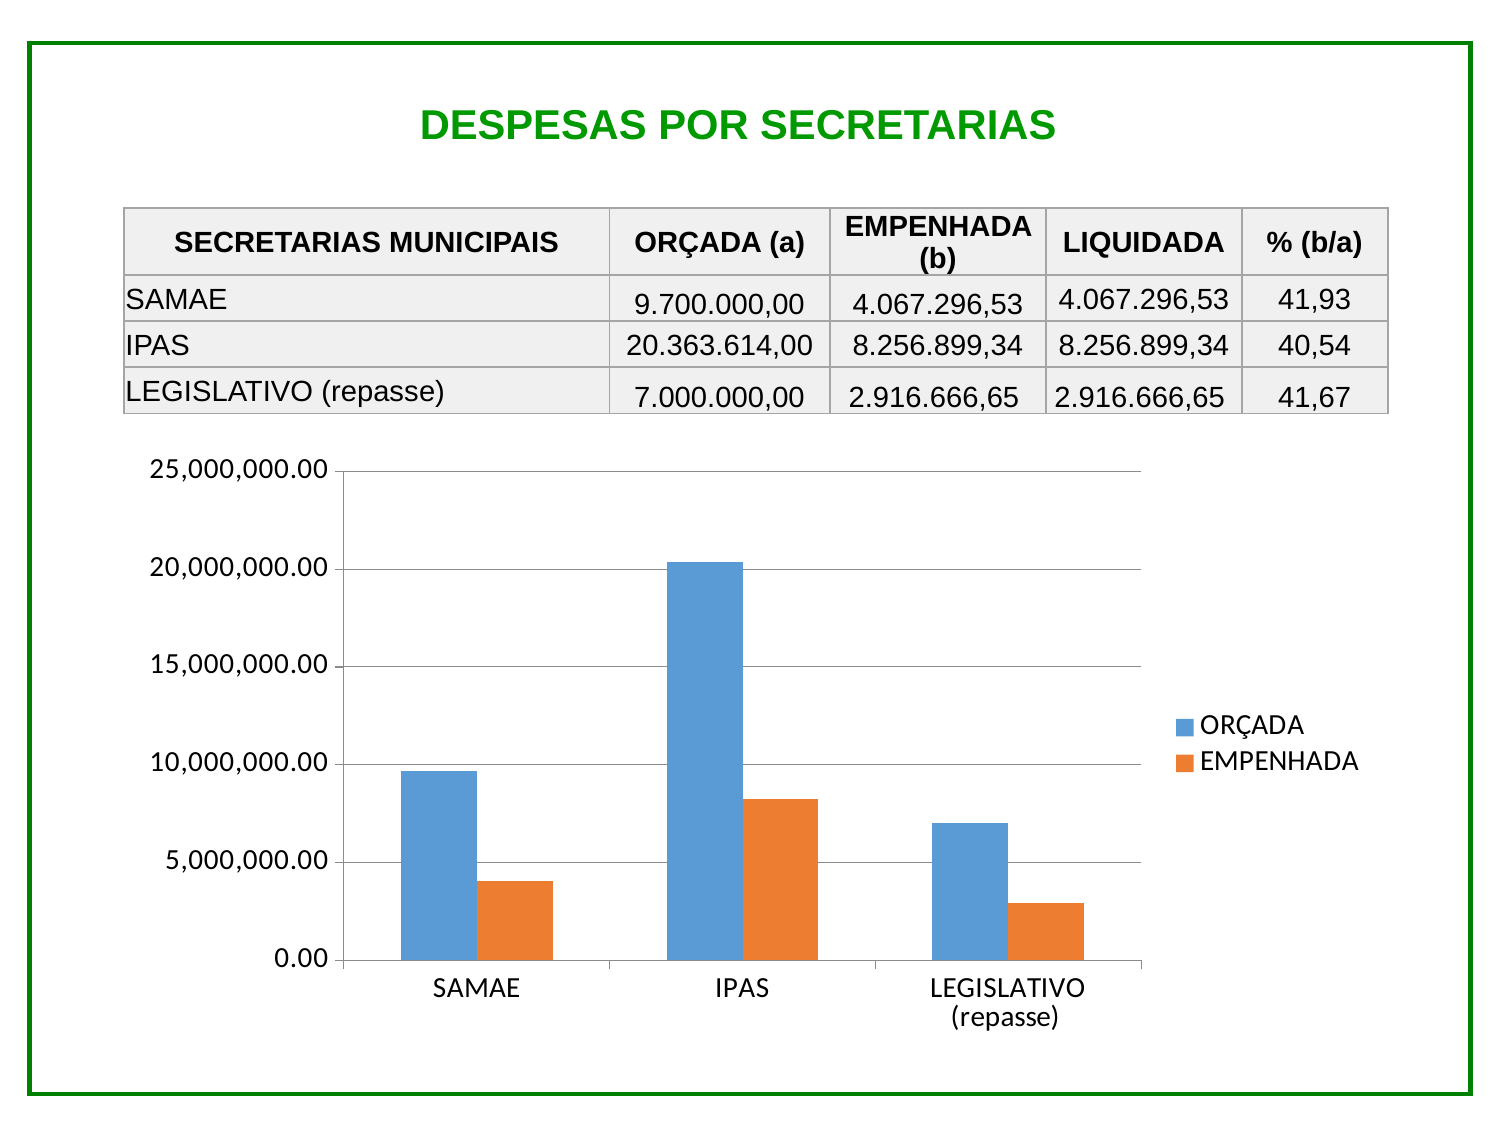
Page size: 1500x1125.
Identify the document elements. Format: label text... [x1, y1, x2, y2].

chart [123, 444, 1388, 1047]
text_box [29, 42, 1471, 1094]
text_box DESPESAS POR SECRETARIAS [312, 90, 1164, 155]
